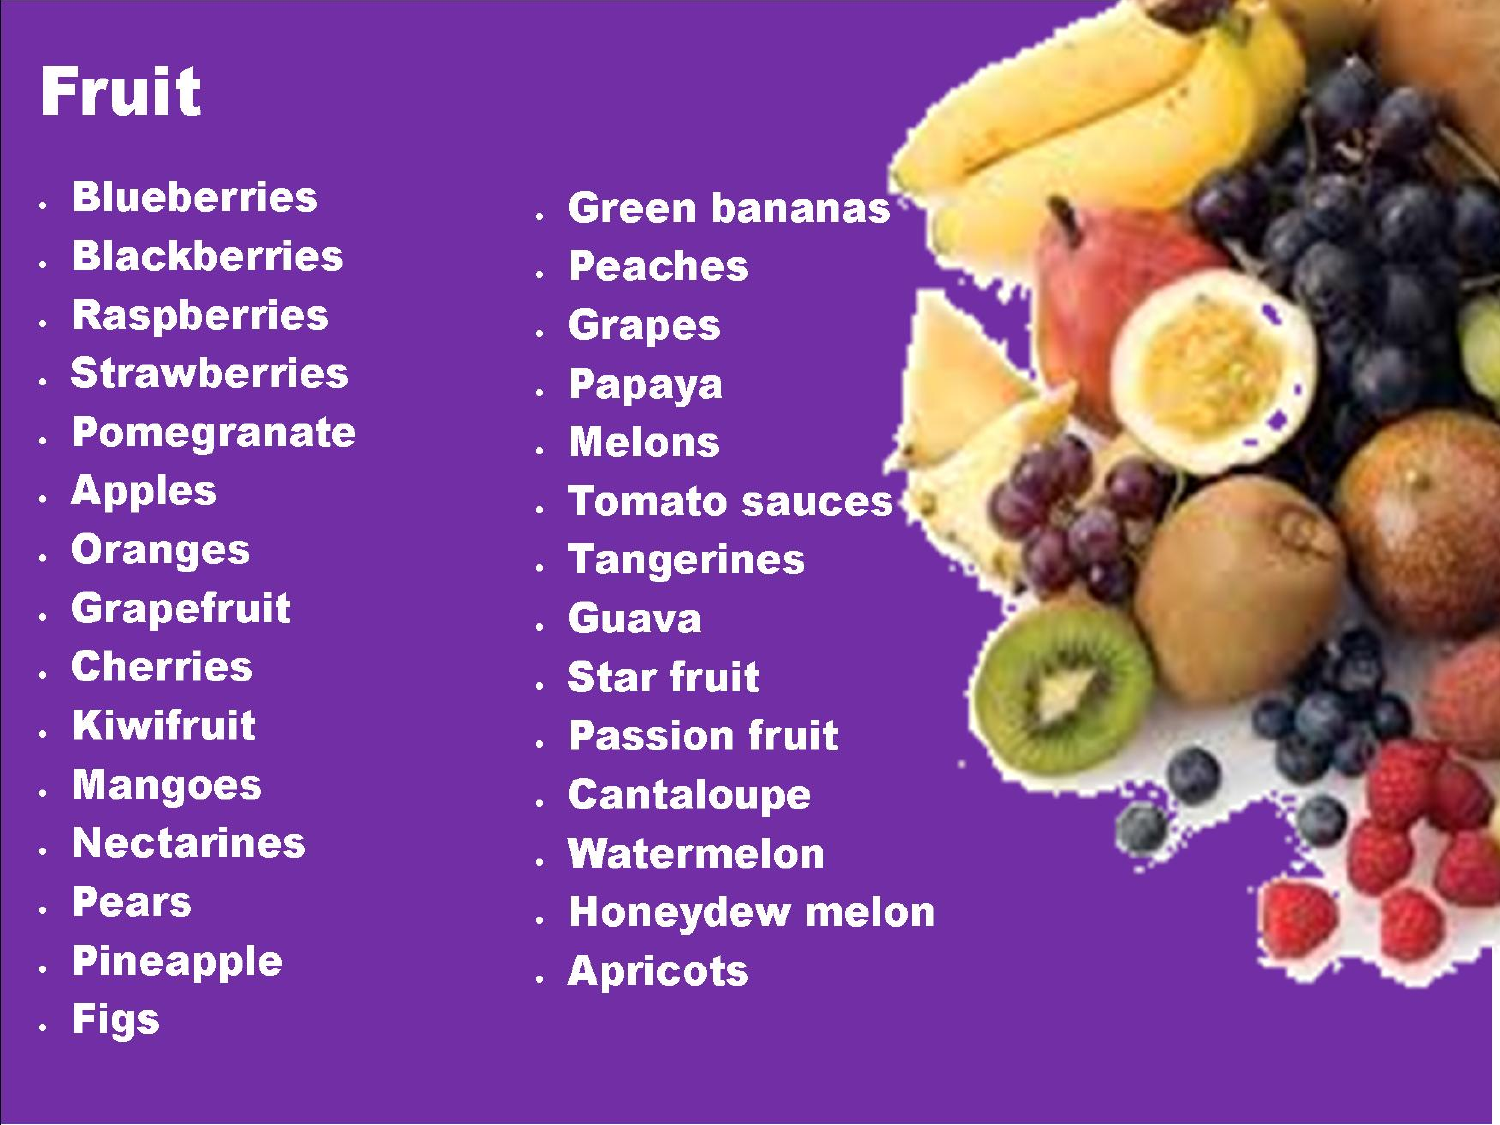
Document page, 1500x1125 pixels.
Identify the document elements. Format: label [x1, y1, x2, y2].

list [0, 0, 1500, 1125]
